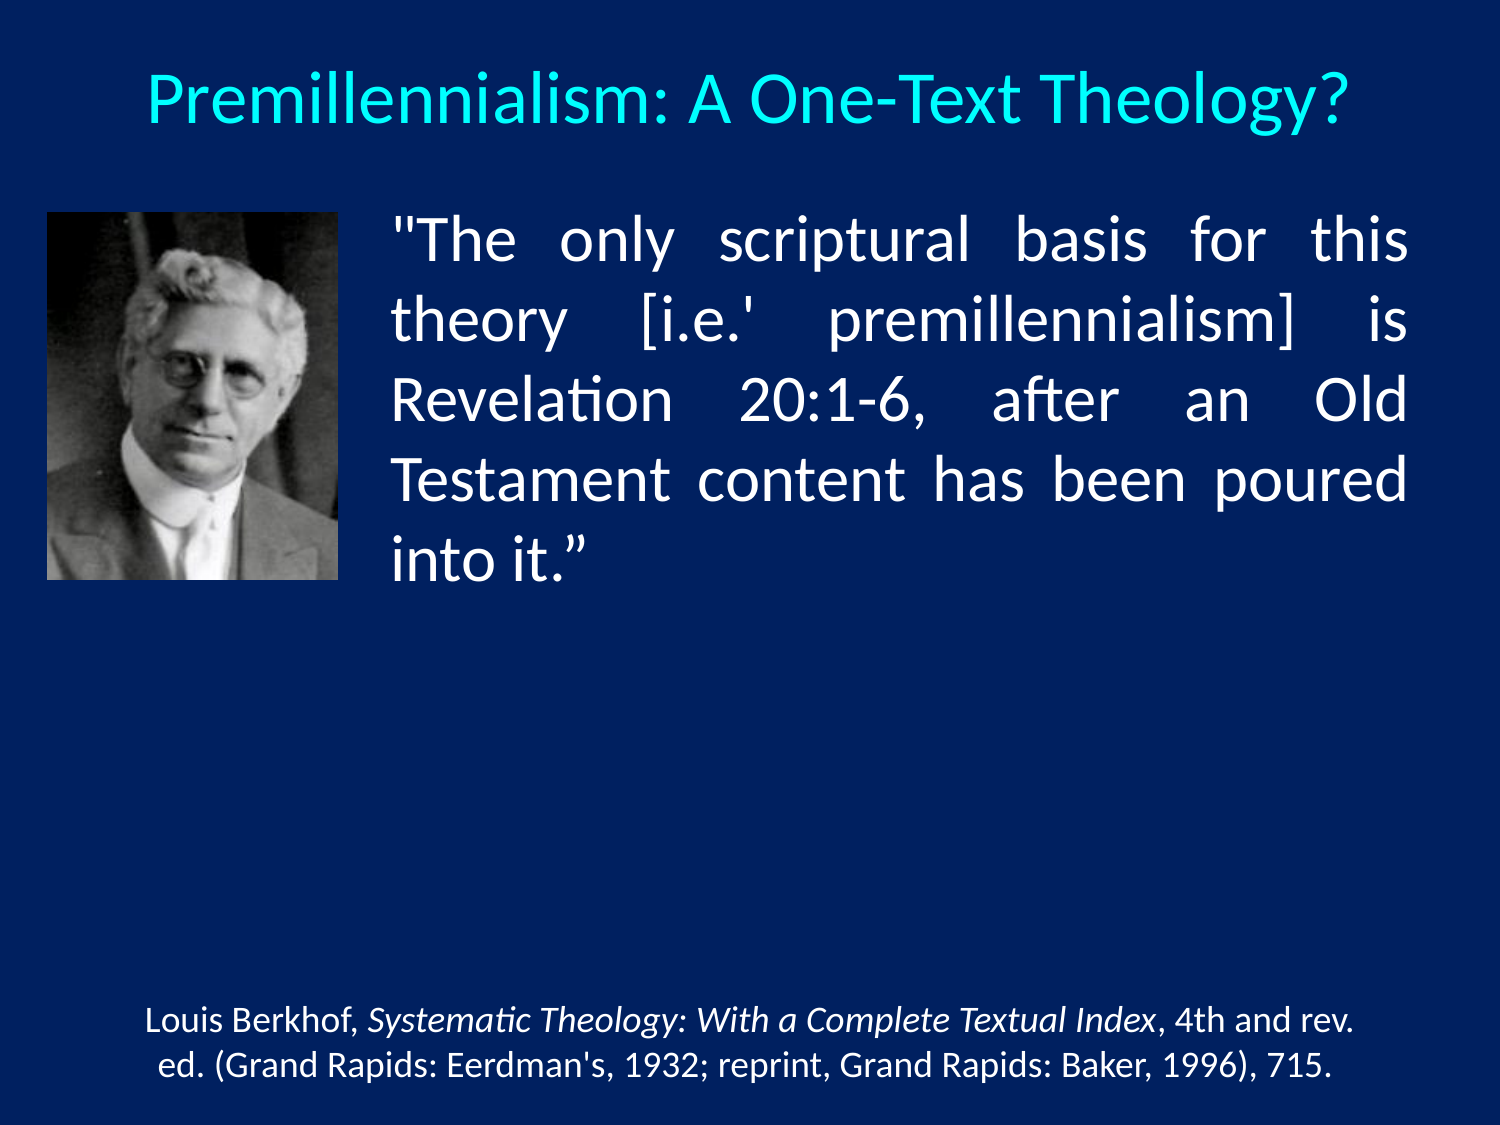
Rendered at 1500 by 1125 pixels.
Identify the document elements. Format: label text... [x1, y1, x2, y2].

text_box Louis Berkhof, Systematic Theology: With a Complete Textual Index, 4th and rev. ed. (Grand Rapids: Eerdman's, 1932; reprint, Grand Rapids: Baker, 1996), 715. [118, 987, 1382, 1093]
picture [46, 212, 338, 580]
title Premillennialism: A One-Text Theology? [112, 37, 1388, 151]
list "The only scriptural basis for this theory [i.e.' premillennialism] is Revelation 20:1-6, after an Old Testament content has been poured into it.” [374, 187, 1426, 651]
